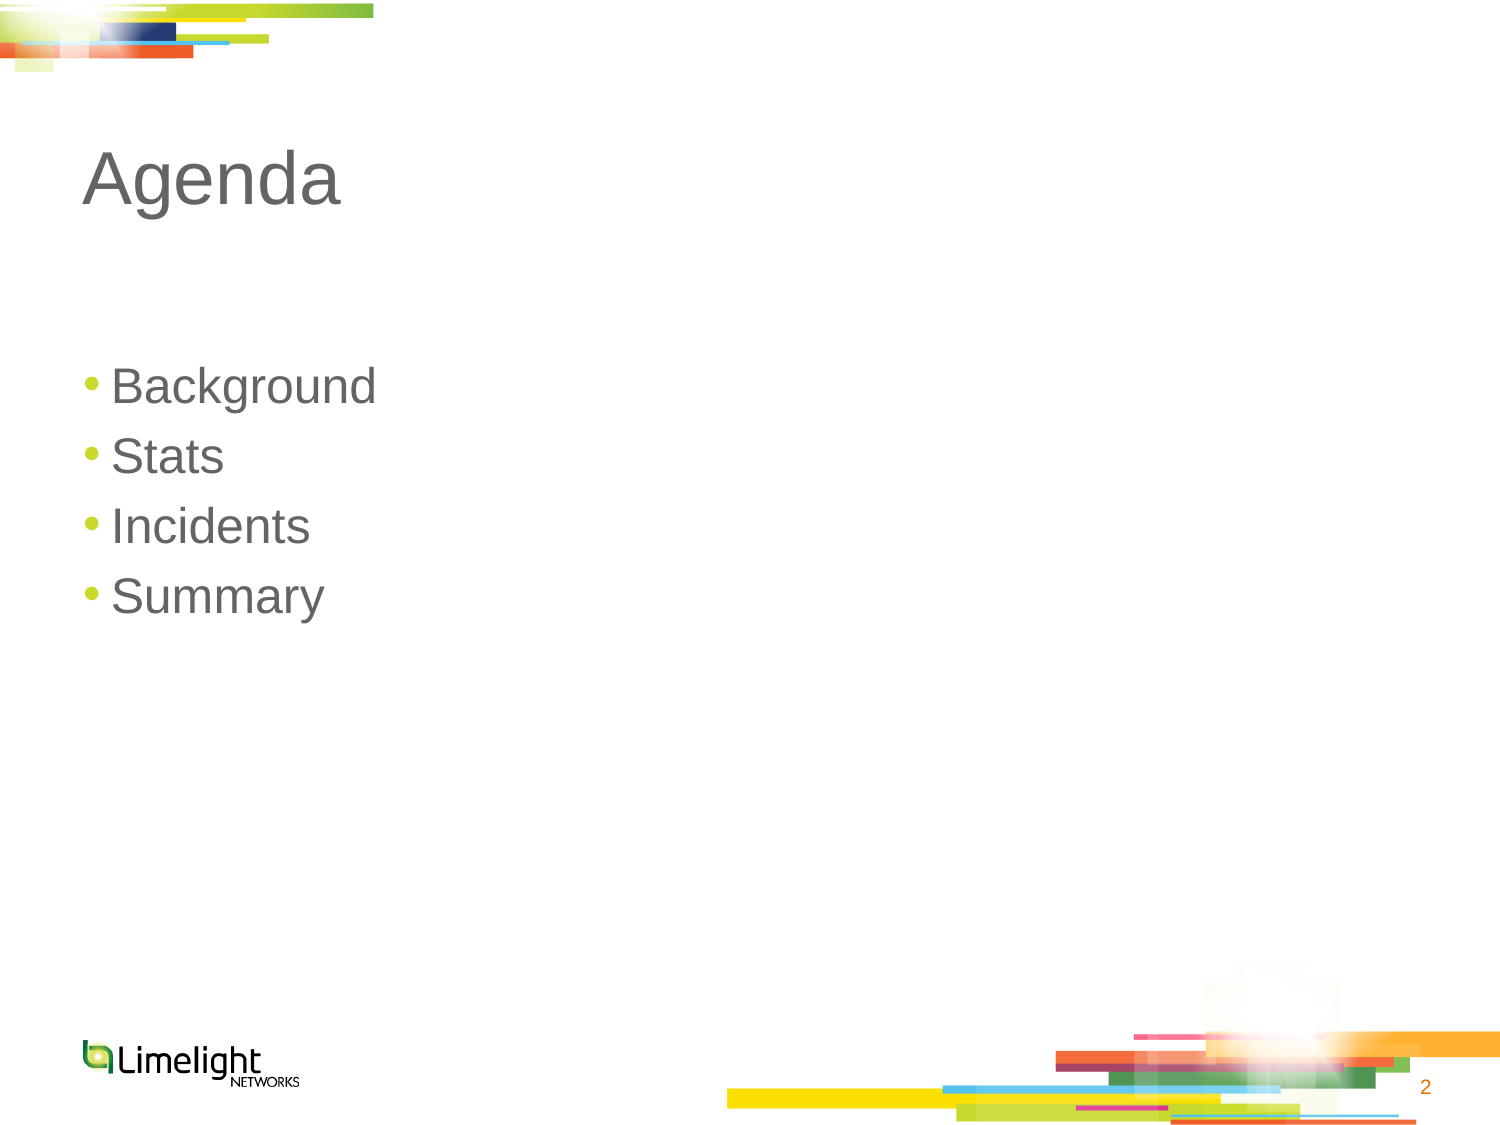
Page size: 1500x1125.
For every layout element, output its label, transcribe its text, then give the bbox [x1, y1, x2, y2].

picture [0, 0, 1500, 1125]
list Background Stats Incidents Summary [82, 353, 1434, 1005]
title Agenda [82, 66, 1434, 220]
slide_number 2 [1332, 1073, 1432, 1110]
